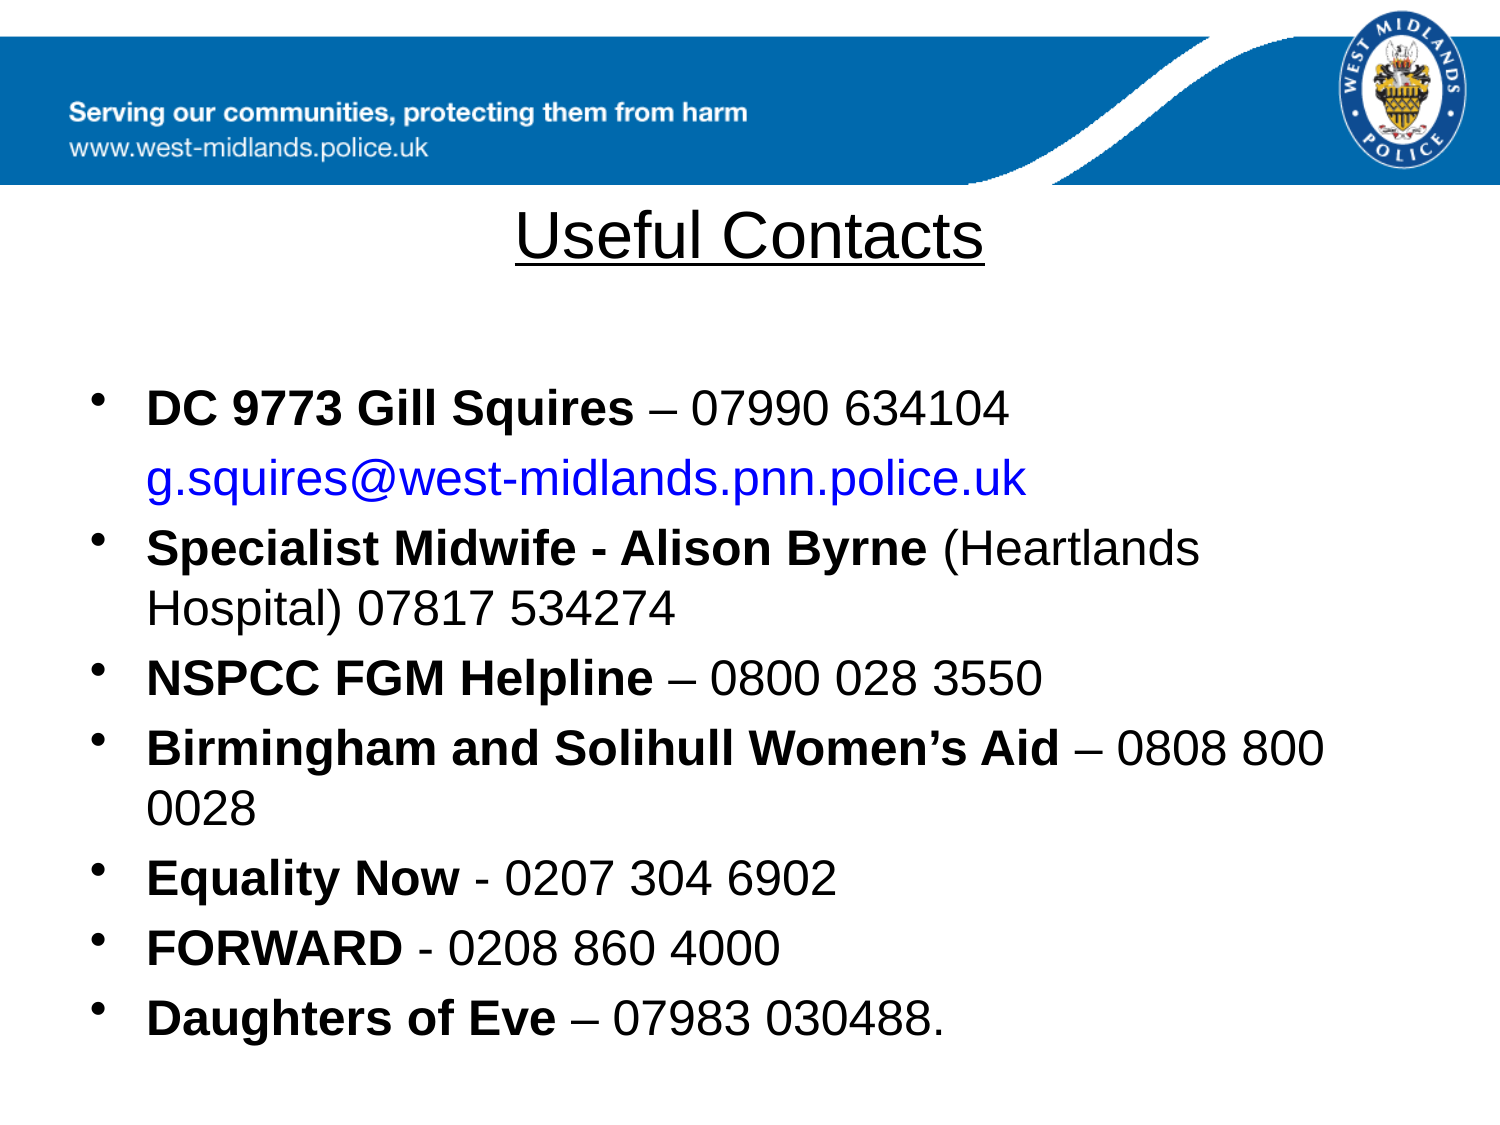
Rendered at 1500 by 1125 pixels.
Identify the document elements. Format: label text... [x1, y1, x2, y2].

list Useful Contacts DC 9773 Gill Squires – 07990 634104 g.squires@west-midlands.pnn.police.uk Specialist Midwife - Alison Byrne (Heartlands Hospital) 07817 534274 NSPCC FGM Helpline – 0800 028 3550 Birmingham and Solihull Women’s Aid – 0808 800 0028 Equality Now - 0207 304 6902 FORWARD - 0208 860 4000 Daughters of Eve – 07983 030488. [75, 184, 1425, 1005]
picture [0, 0, 1500, 185]
